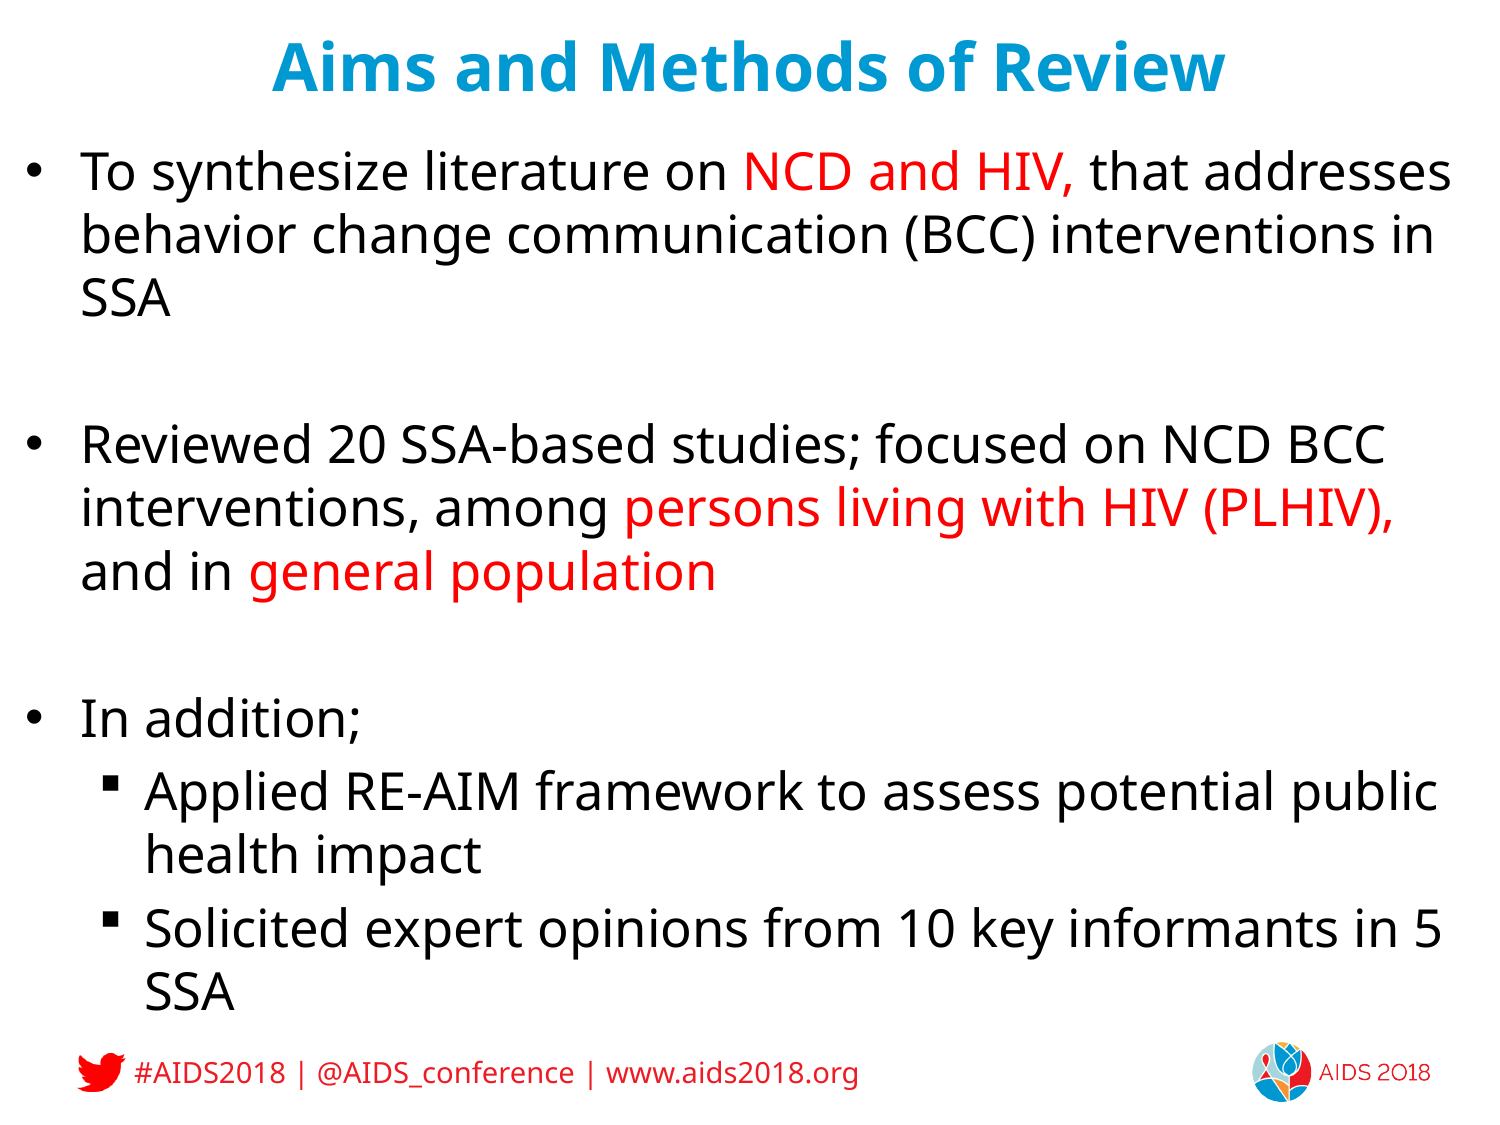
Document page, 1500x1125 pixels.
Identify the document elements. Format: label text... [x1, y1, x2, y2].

picture [1252, 1042, 1430, 1102]
list To synthesize literature on NCD and HIV, that addresses behavior change communication (BCC) interventions in SSA Reviewed 20 SSA-based studies; focused on NCD BCC interventions, among persons living with HIV (PLHIV), and in general population In addition; Applied RE-AIM framework to assess potential public health impact Solicited expert opinions from 10 key informants in 5 SSA [10, 130, 1485, 1032]
picture [73, 1044, 129, 1100]
title Aims and Methods of Review [75, 0, 1425, 130]
